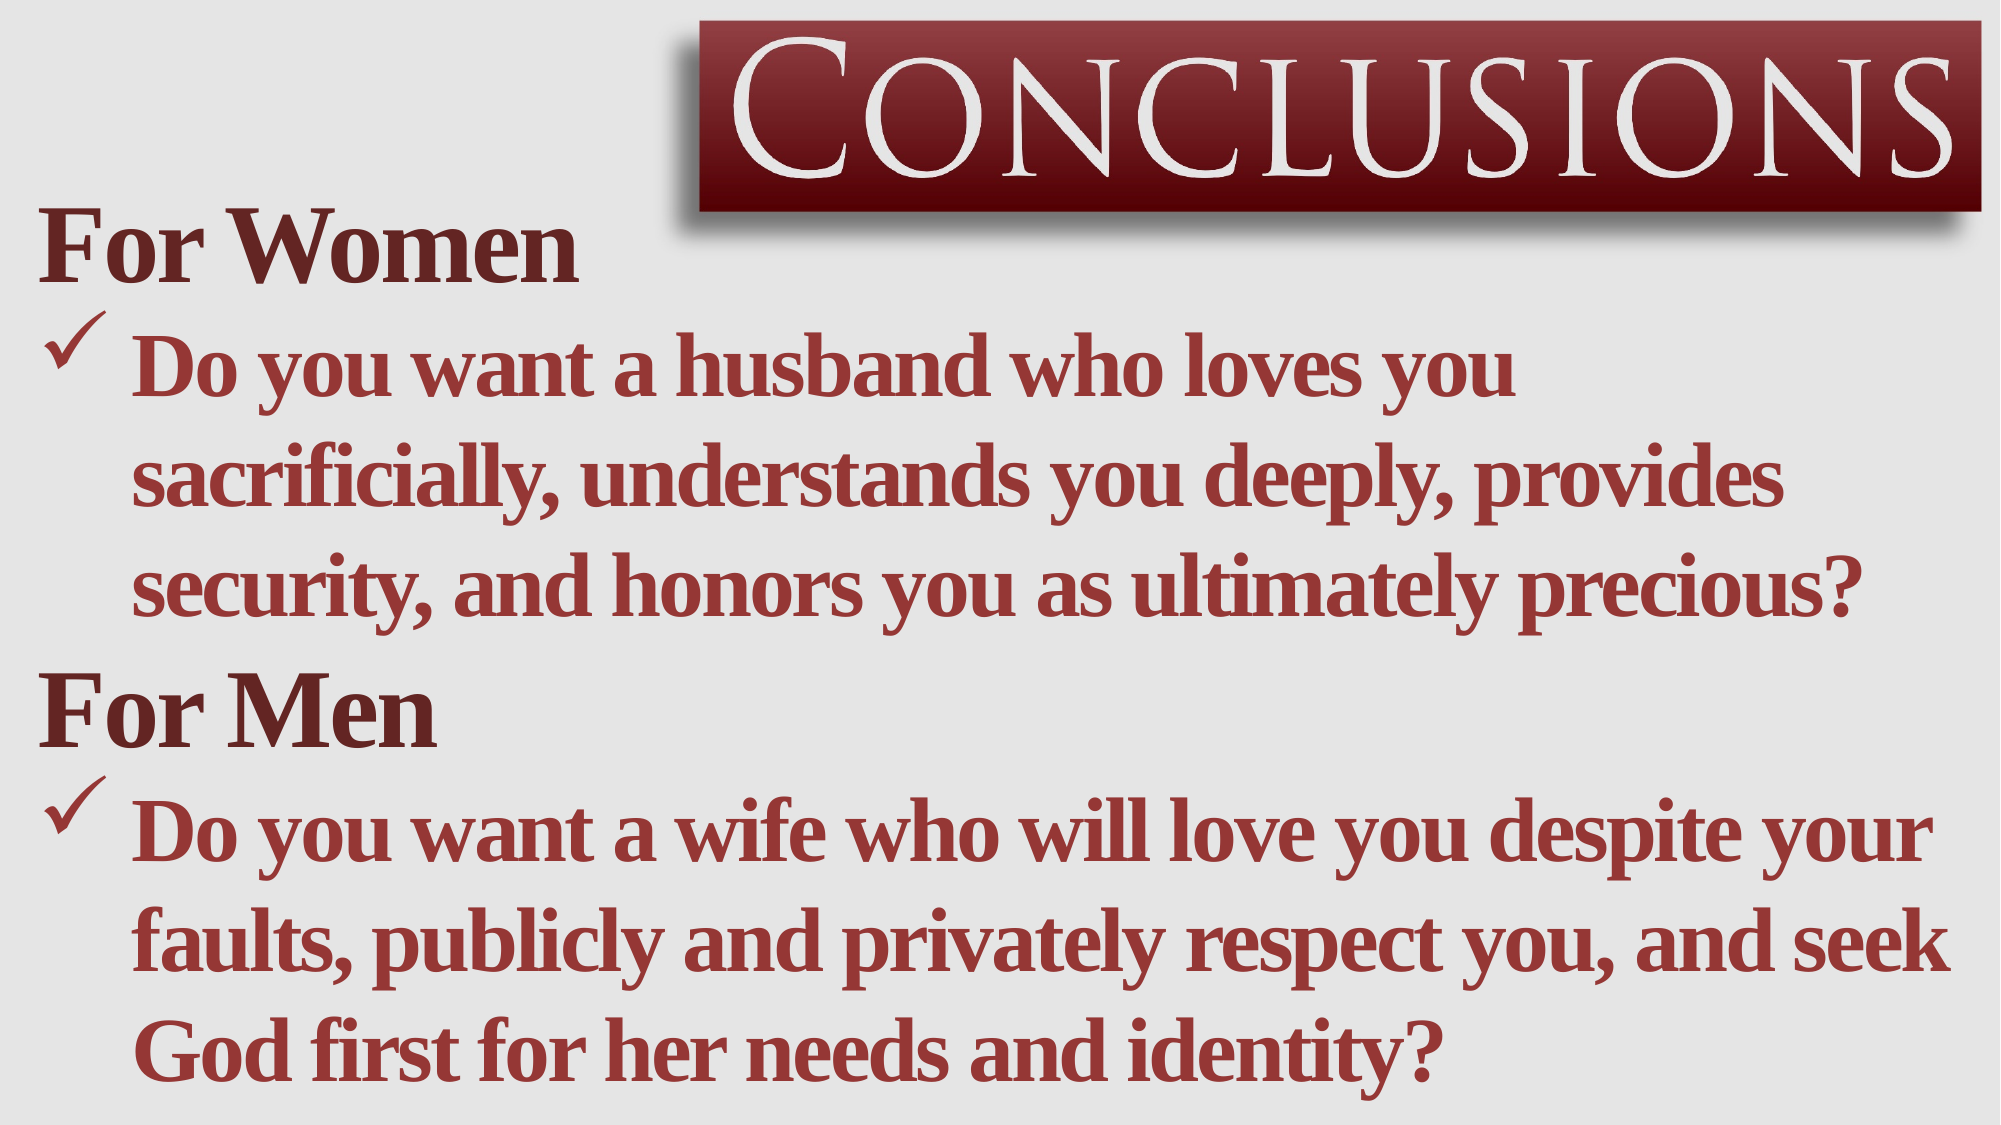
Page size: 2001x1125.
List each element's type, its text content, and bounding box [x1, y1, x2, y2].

picture [0, 0, 2001, 1125]
text_box For Women Do you want a husband who loves you sacrificially, understands you deeply, provides security, and honors you as ultimately precious? For Men Do you want a wife who will love you despite your faults, publicly and privately respect you, and seek God first for her needs and identity? [23, 162, 1975, 1107]
